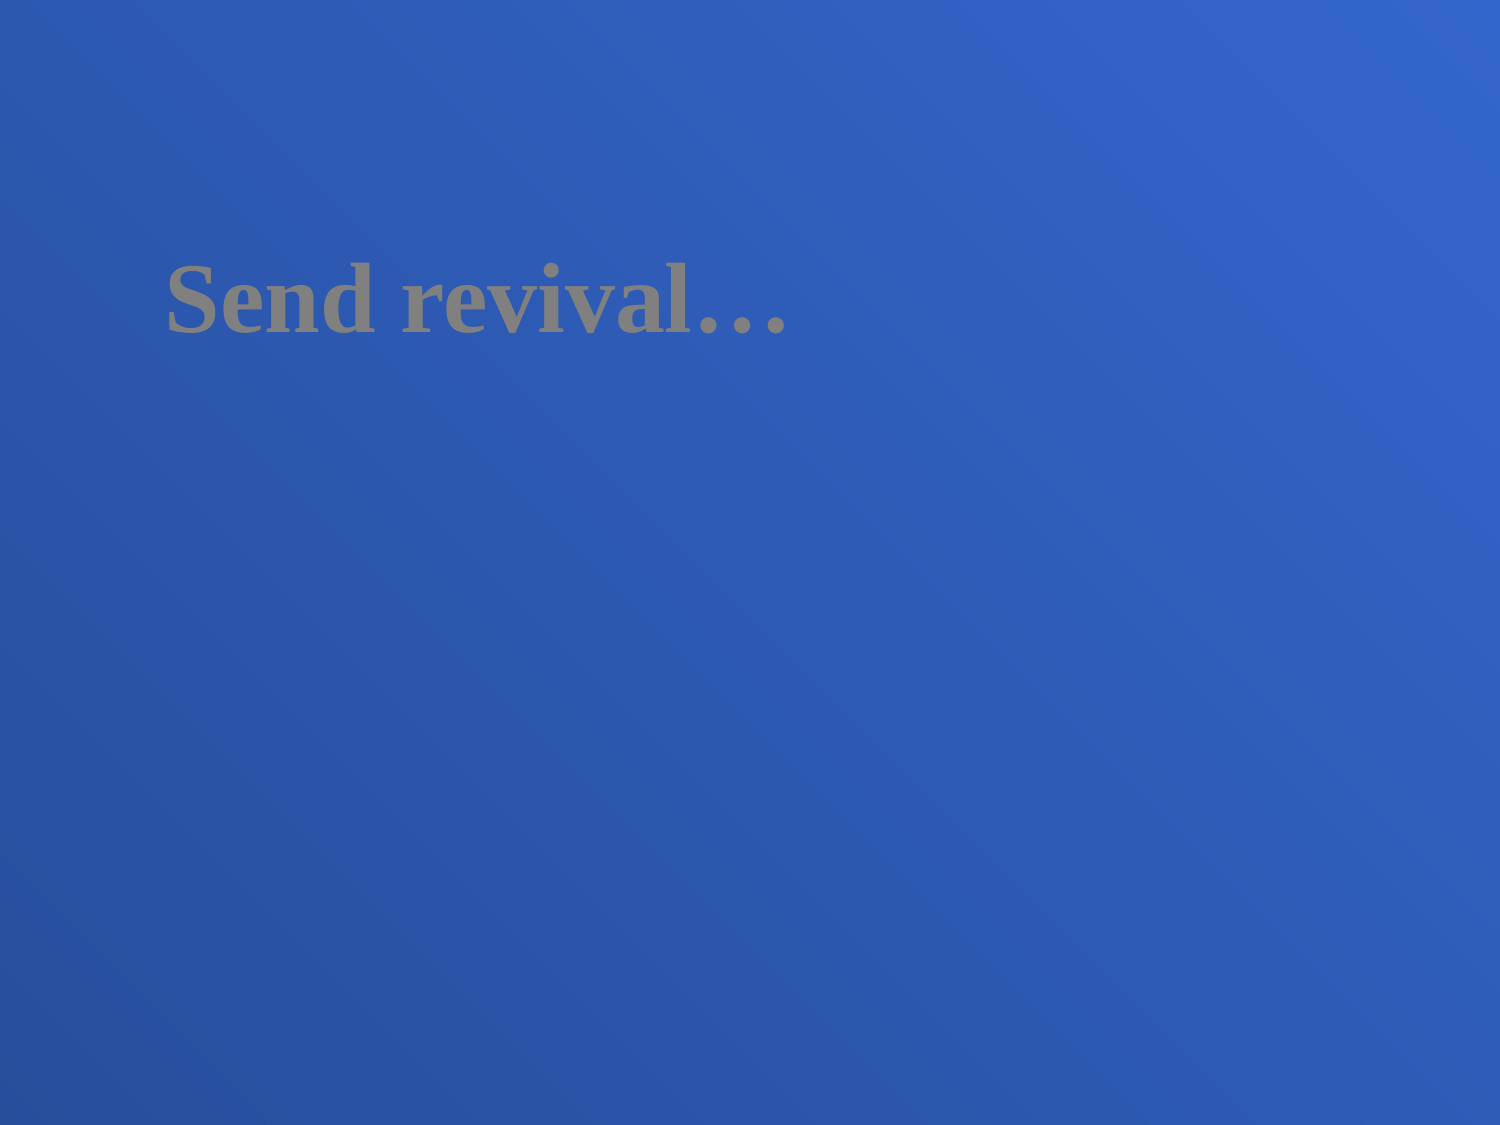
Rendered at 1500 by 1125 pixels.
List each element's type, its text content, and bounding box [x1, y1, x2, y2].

text_box Send revival… [0, 224, 1500, 360]
